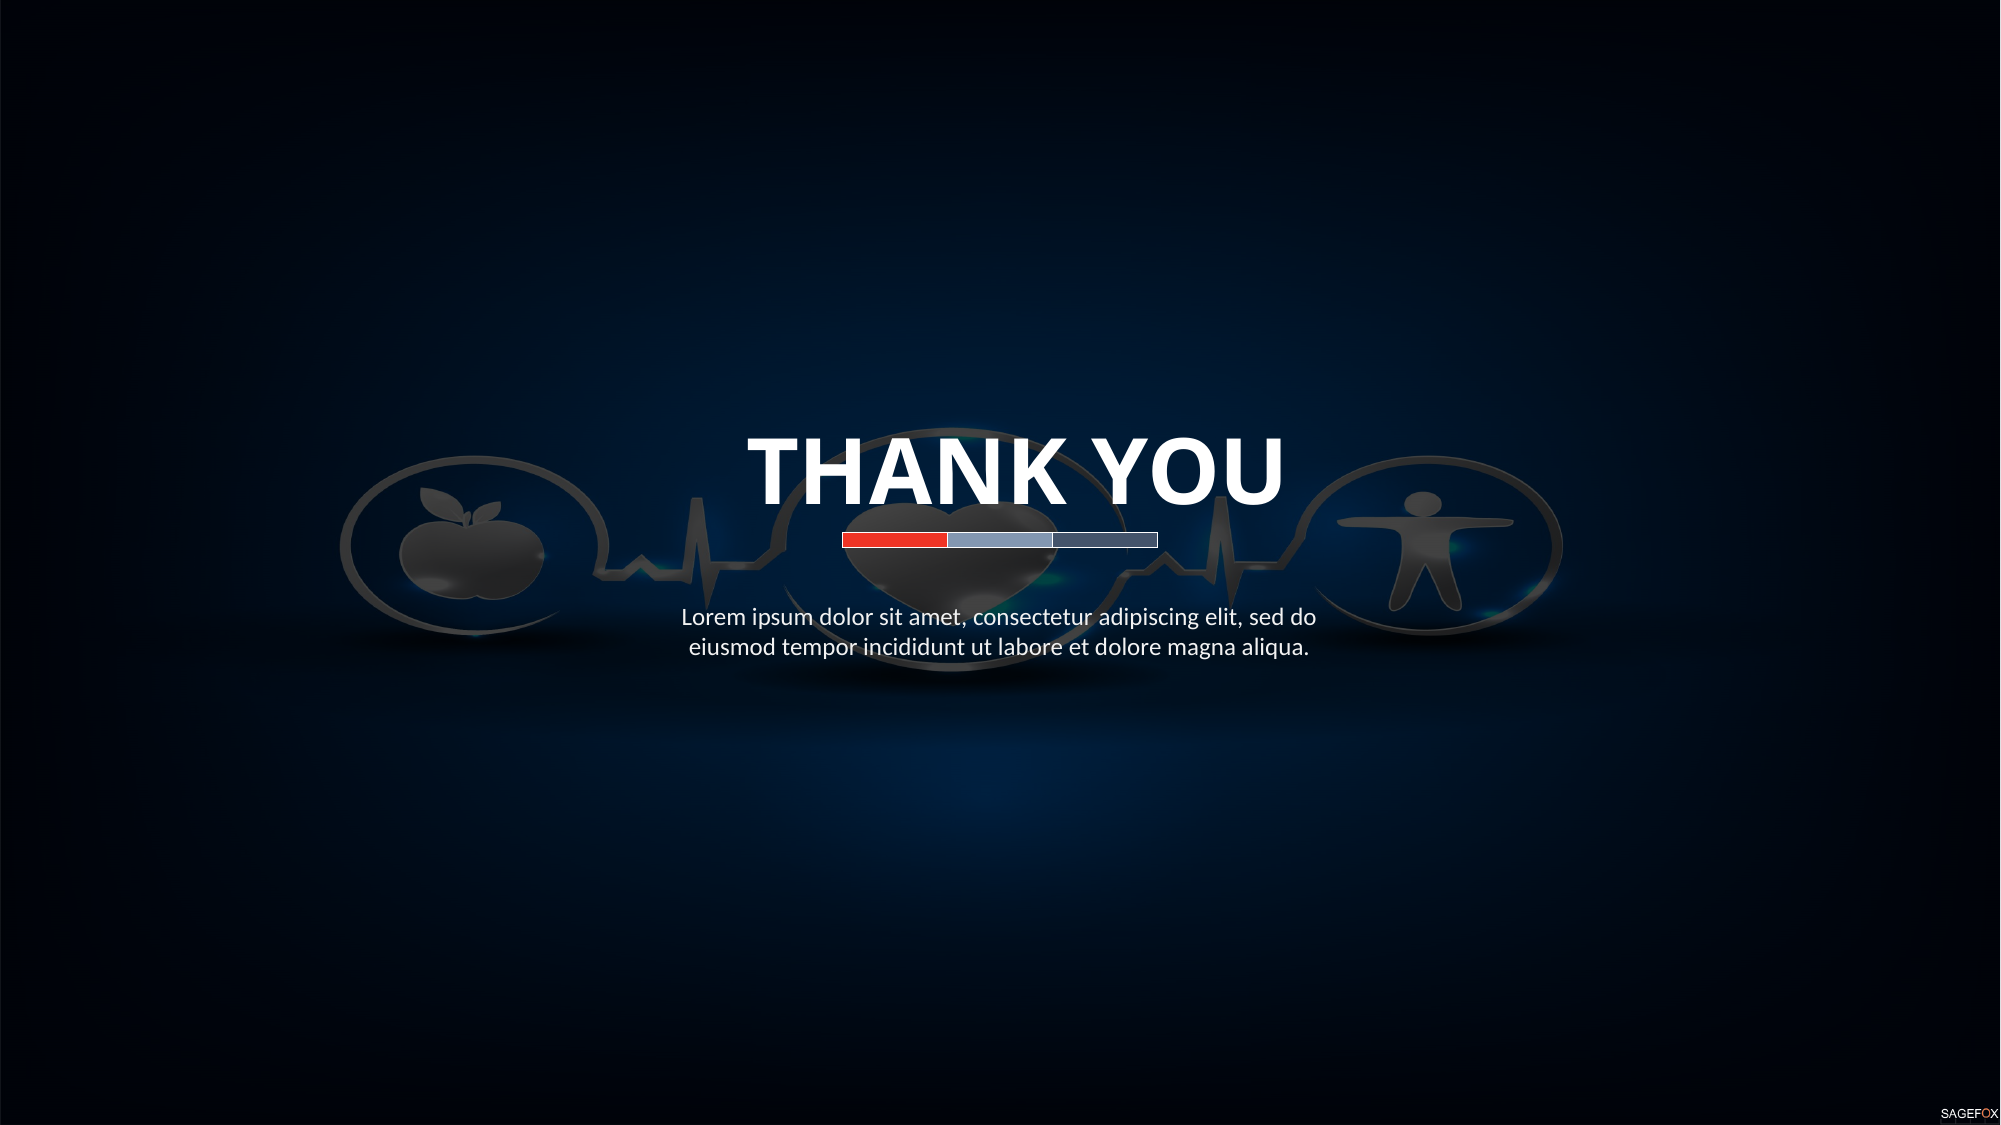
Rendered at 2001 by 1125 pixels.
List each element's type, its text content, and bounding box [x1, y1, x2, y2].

text_box Lorem ipsum dolor sit amet, consectetur adipiscing elit, sed do eiusmod tempor incididunt ut labore et dolore magna aliqua. [660, 593, 1340, 668]
picture [0, 0, 2001, 1125]
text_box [842, 532, 1158, 548]
text_box THANK YOU [565, 405, 1470, 531]
